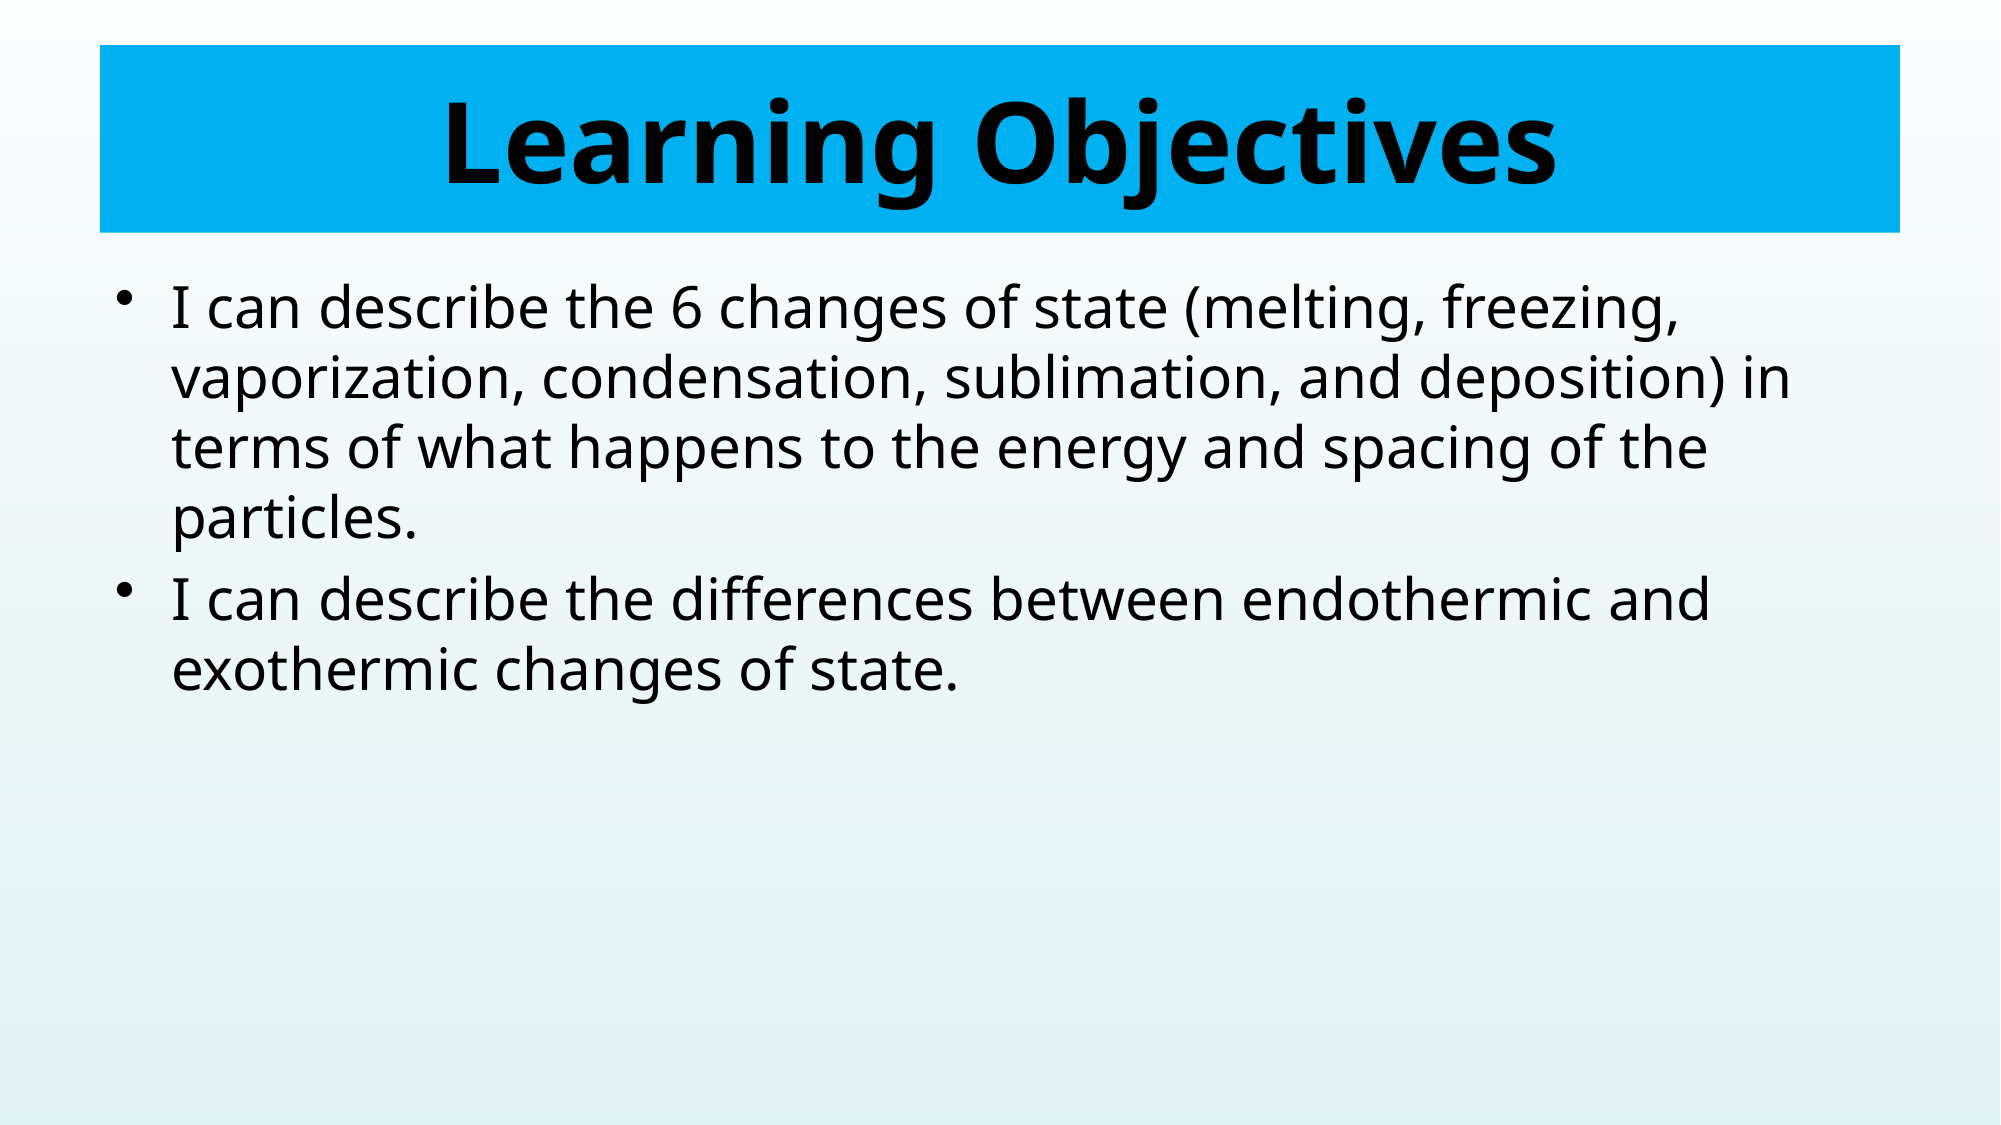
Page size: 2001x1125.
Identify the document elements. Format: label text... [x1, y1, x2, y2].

title Learning Objectives [99, 45, 1900, 233]
list I can describe the 6 changes of state (melting, freezing, vaporization, condensation, sublimation, and deposition) in terms of what happens to the energy and spacing of the particles. I can describe the differences between endothermic and exothermic changes of state. [99, 262, 1900, 1055]
